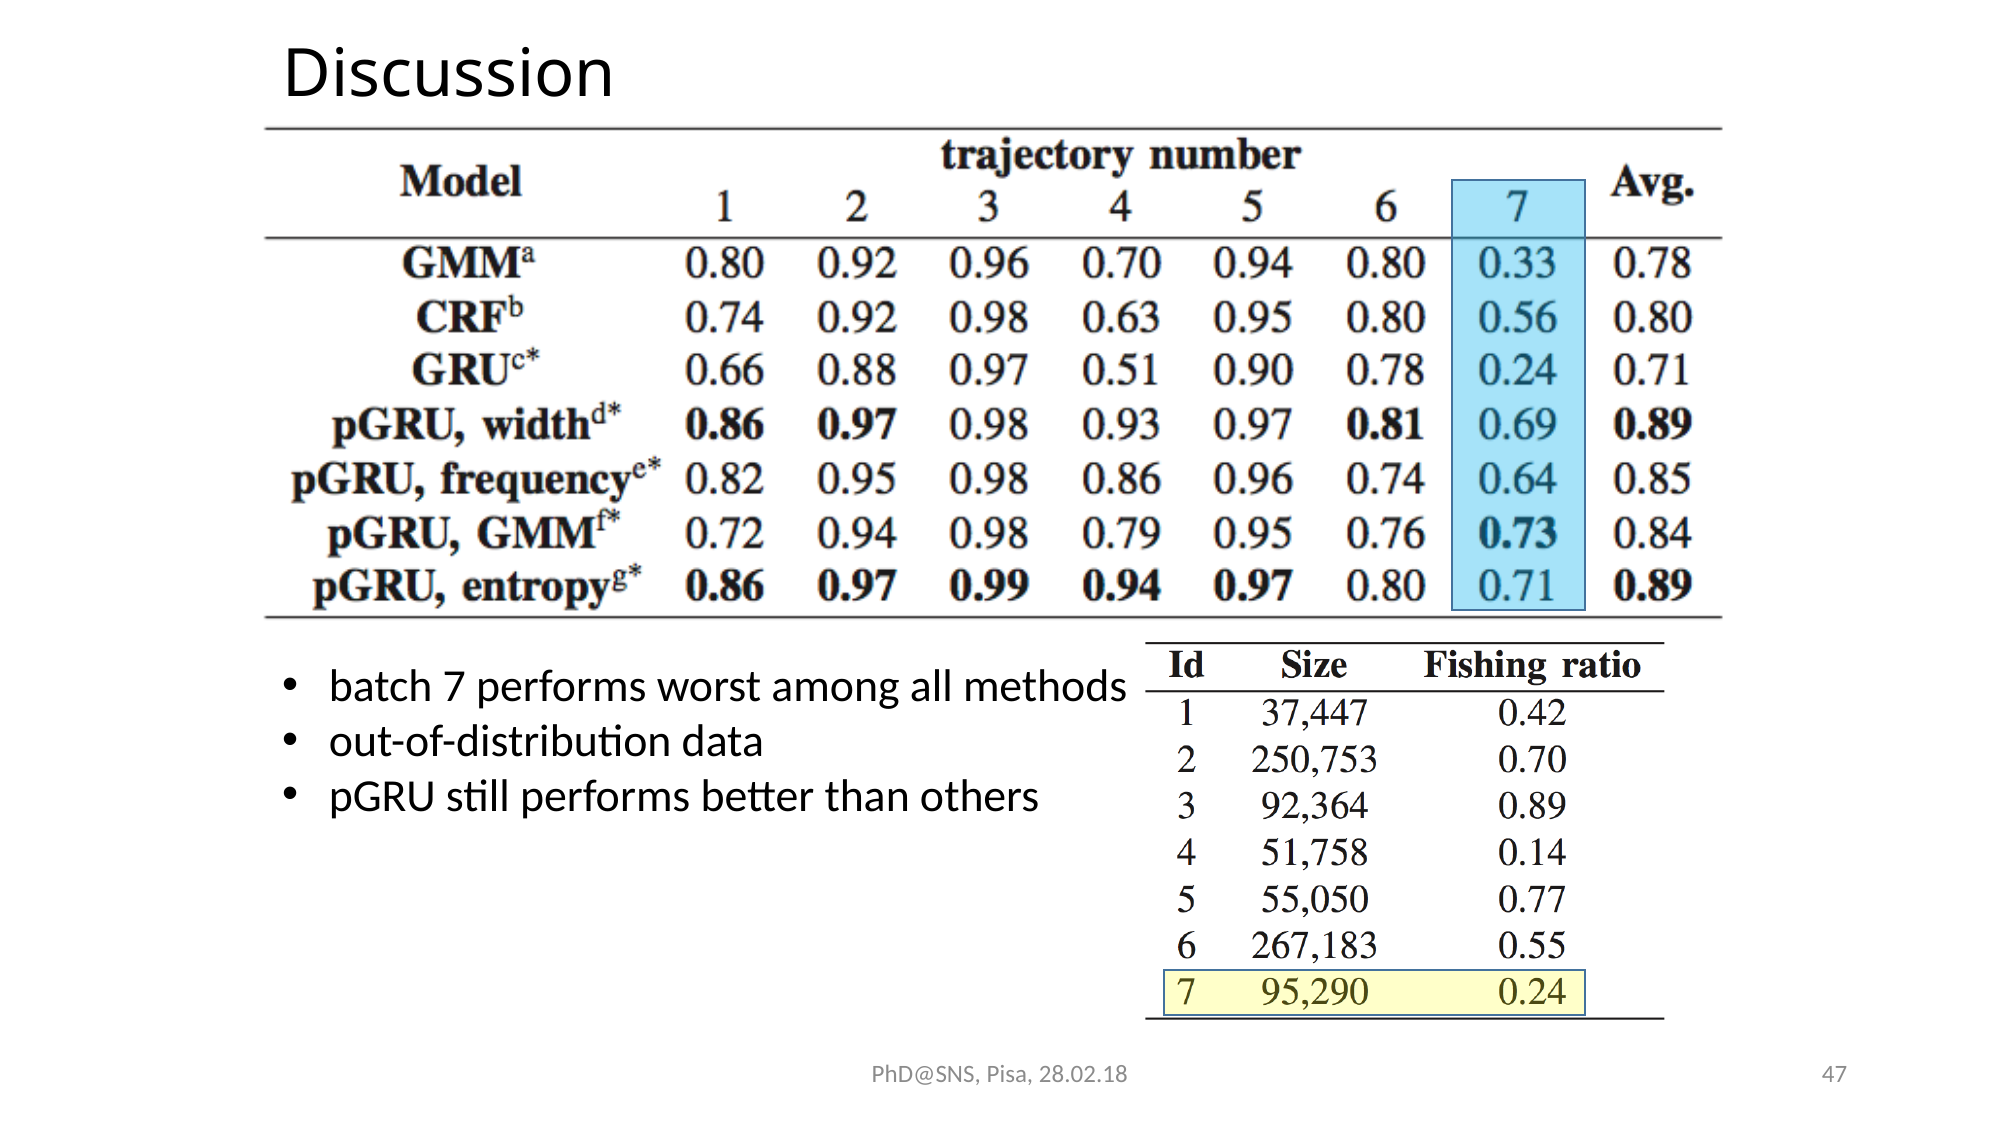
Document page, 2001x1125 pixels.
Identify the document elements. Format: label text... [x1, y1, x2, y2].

footer PhD@SNS, Pisa, 28.02.18 [662, 1042, 1338, 1103]
title Discussion [267, 0, 1562, 107]
picture [249, 107, 1750, 1032]
slide_number 47 [1412, 1042, 1863, 1103]
text_box batch 7 performs worst among all methods out-of-distribution data pGRU still performs better than others [267, 648, 1130, 883]
